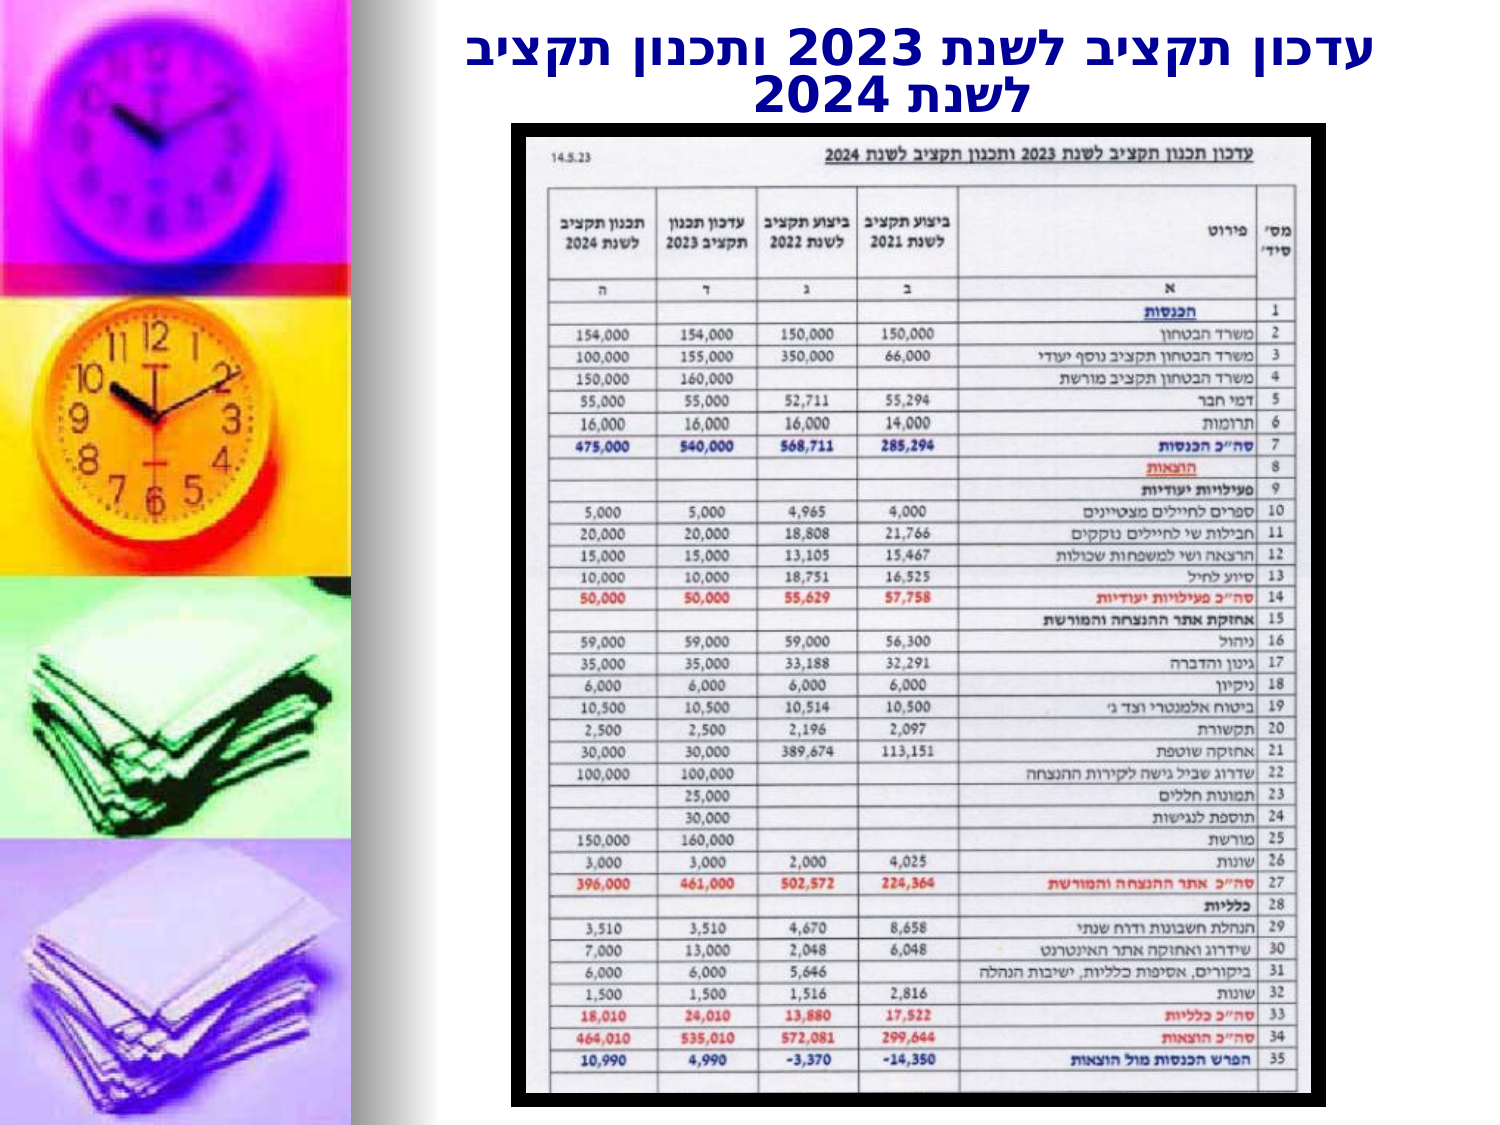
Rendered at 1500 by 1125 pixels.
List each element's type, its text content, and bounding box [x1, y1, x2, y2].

list עדכון תקציב לשנת 2023 ותכנון תקציב לשנת 2024 [395, 19, 1447, 126]
picture [525, 136, 1312, 1093]
picture [0, 0, 351, 1125]
